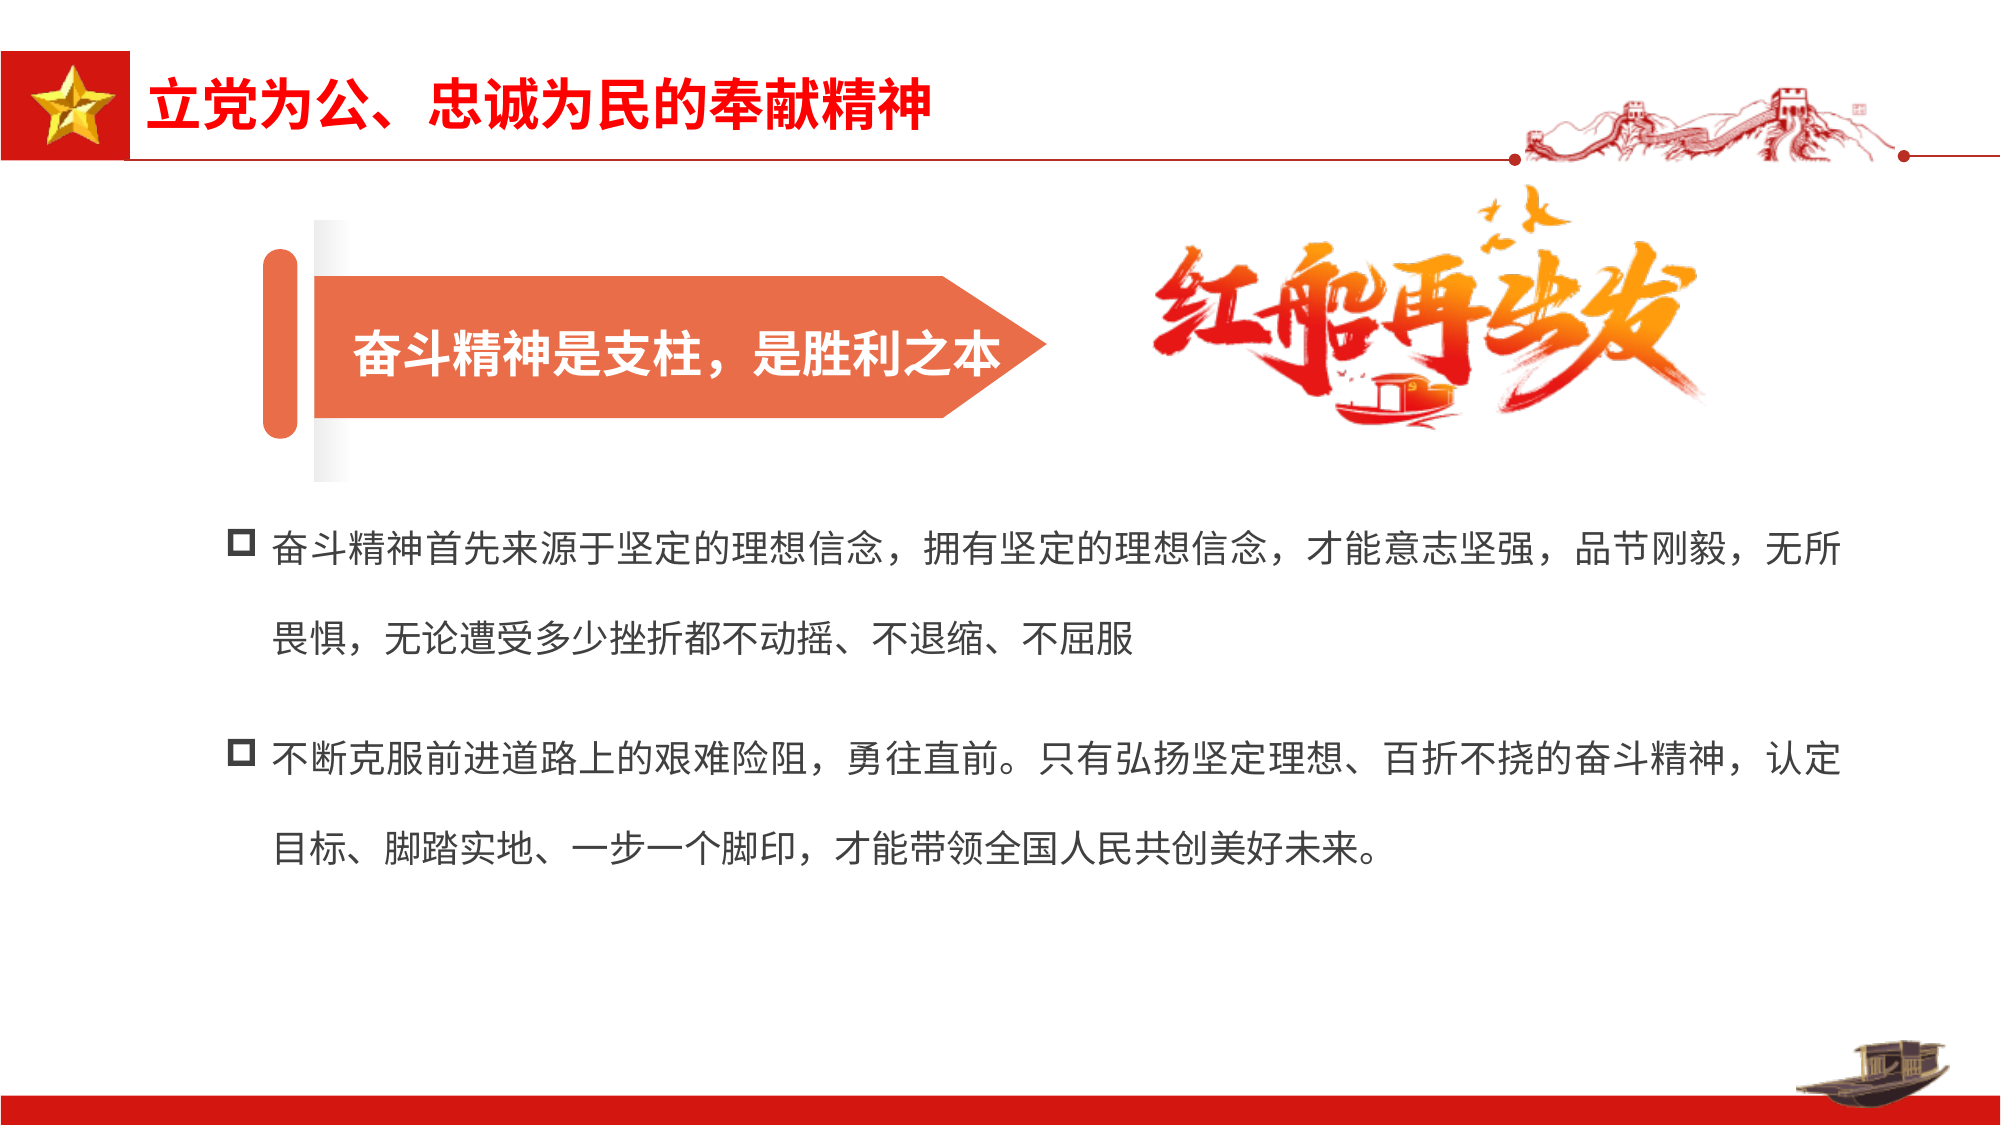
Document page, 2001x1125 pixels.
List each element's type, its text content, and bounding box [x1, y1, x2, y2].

text_box 不断克服前进道路上的艰难险阻，勇往直前。只有弘扬坚定理想、百折不挠的奋斗精神，认定目标、脚踏实地、一步一个脚印，才能带领全国人民共创美好未来。 [210, 682, 1857, 878]
picture [14, 52, 126, 154]
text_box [263, 220, 1057, 482]
picture [1796, 1039, 1950, 1108]
picture [1118, 16, 1895, 535]
text_box 奋斗精神首先来源于坚定的理想信念，拥有坚定的理想信念，才能意志坚强，品节刚毅，无所畏惧，无论遭受多少挫折都不动摇、不退缩、不屈服 [210, 473, 1857, 668]
